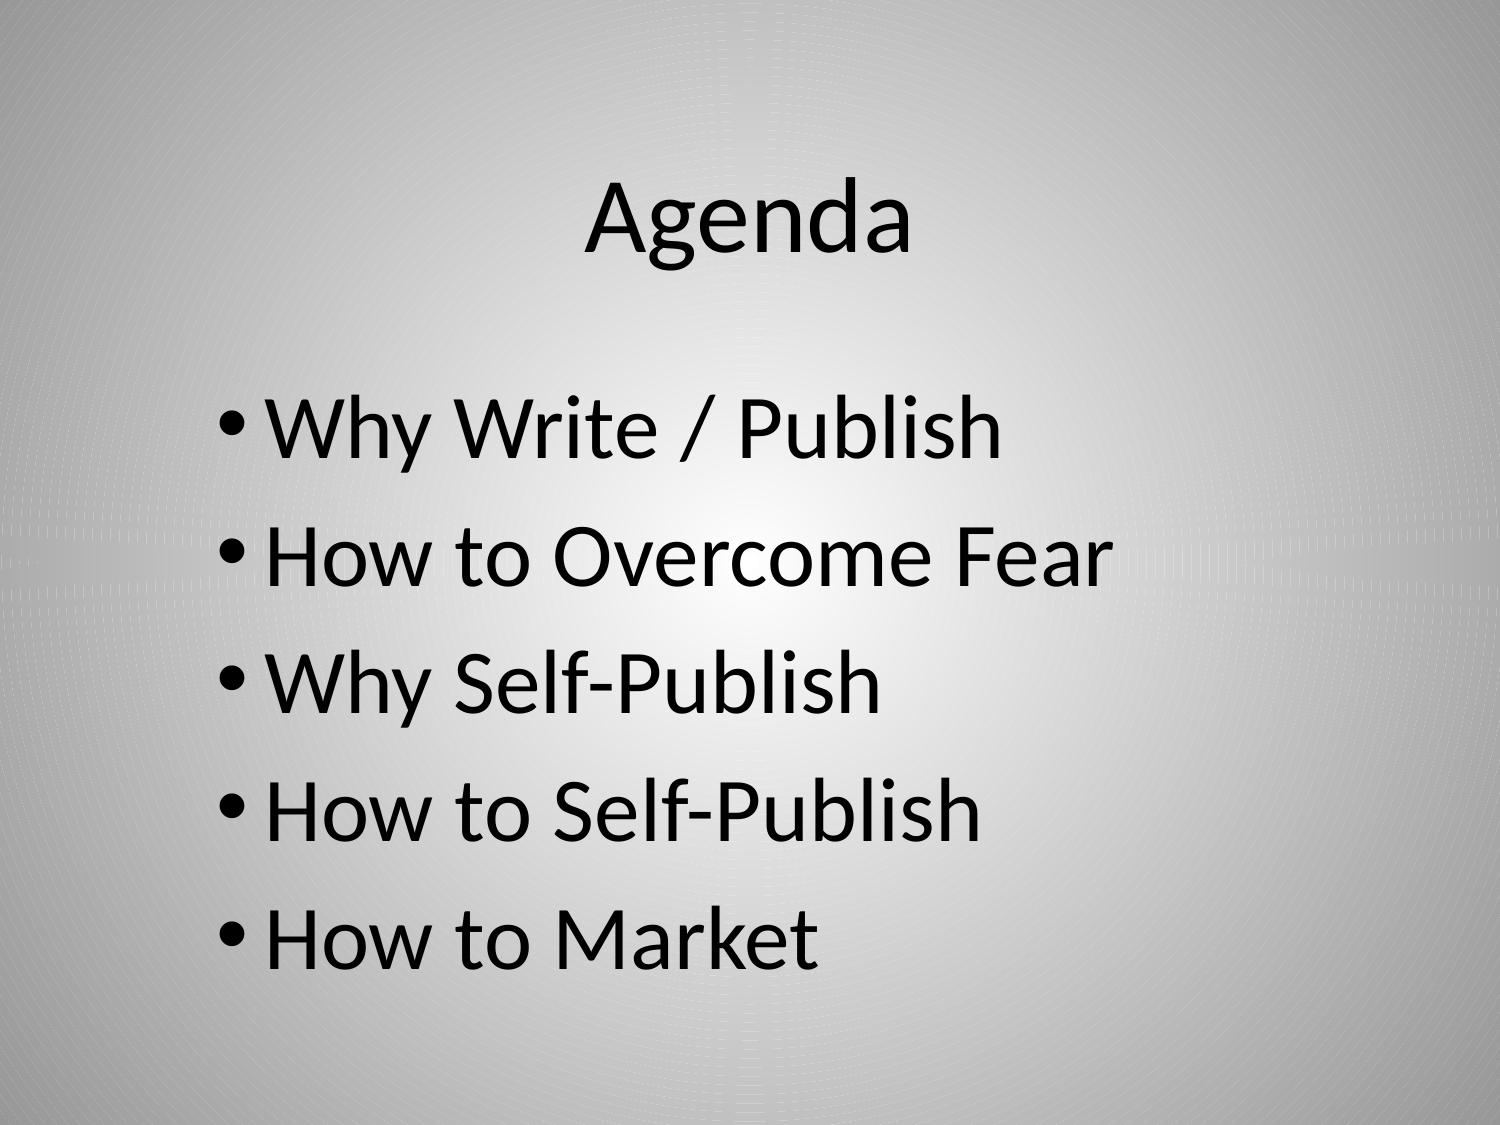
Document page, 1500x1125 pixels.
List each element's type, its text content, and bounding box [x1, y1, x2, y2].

list Agenda Why Write / Publish How to Overcome Fear Why Self-Publish How to Self-Publish How to Market [0, 137, 1500, 1005]
